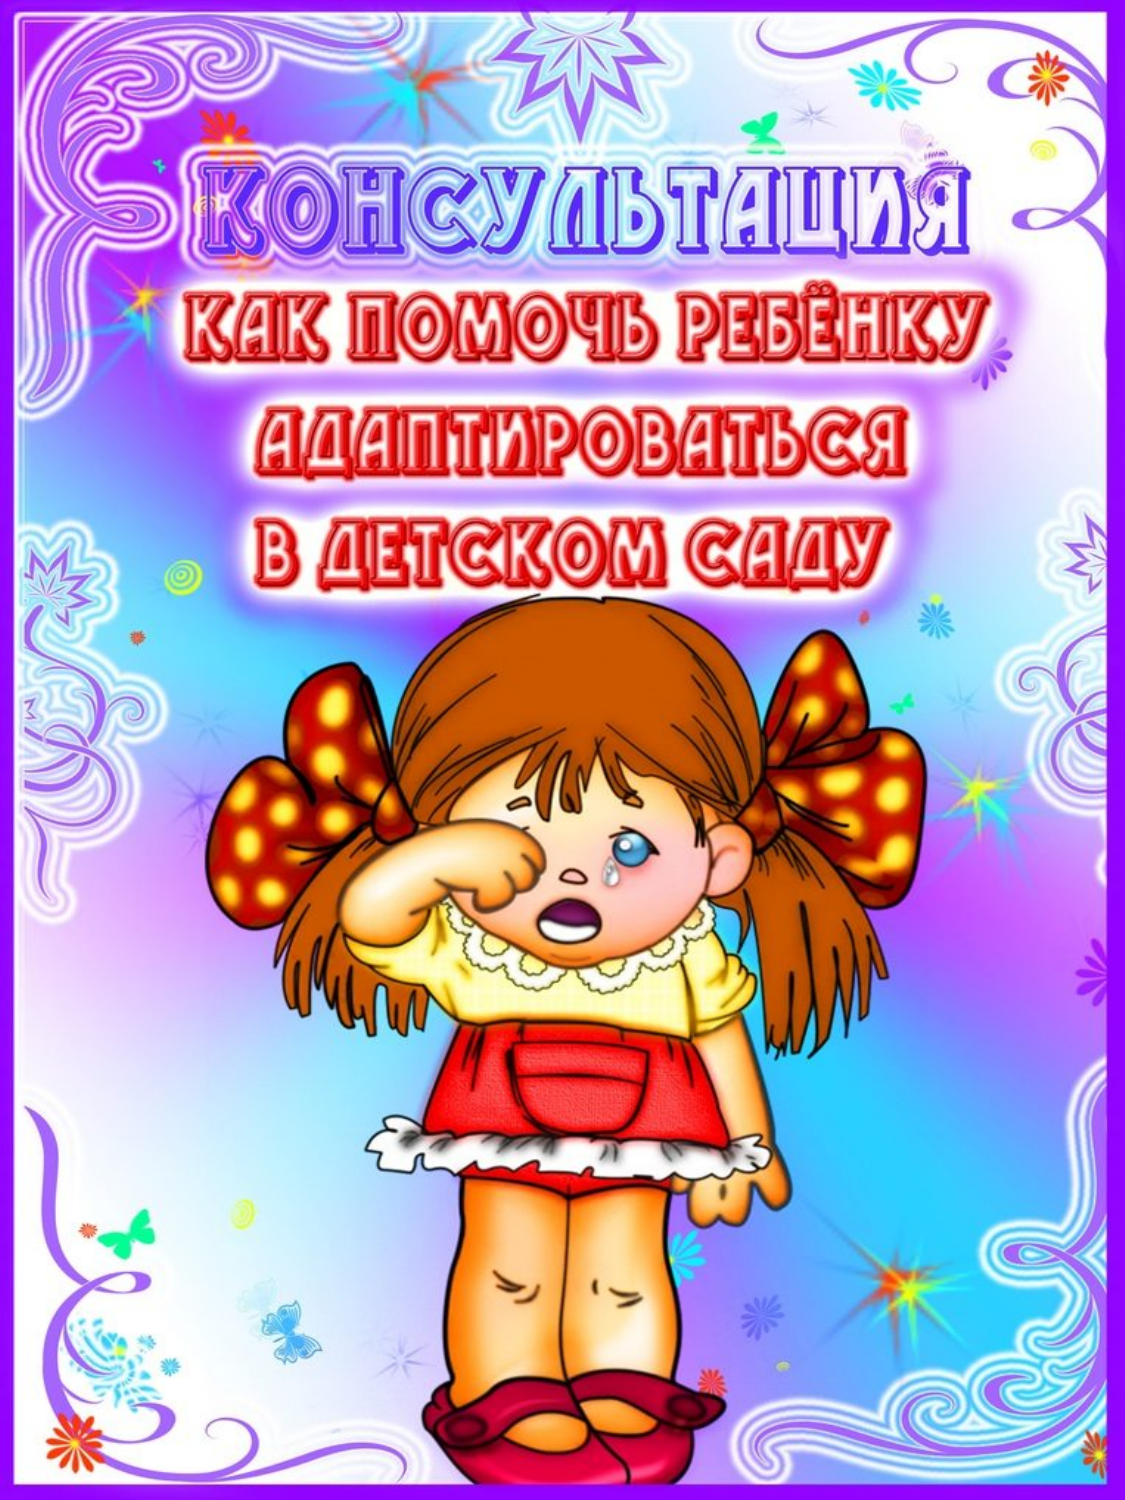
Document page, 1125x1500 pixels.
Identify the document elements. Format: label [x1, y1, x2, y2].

list [0, 0, 1125, 1500]
